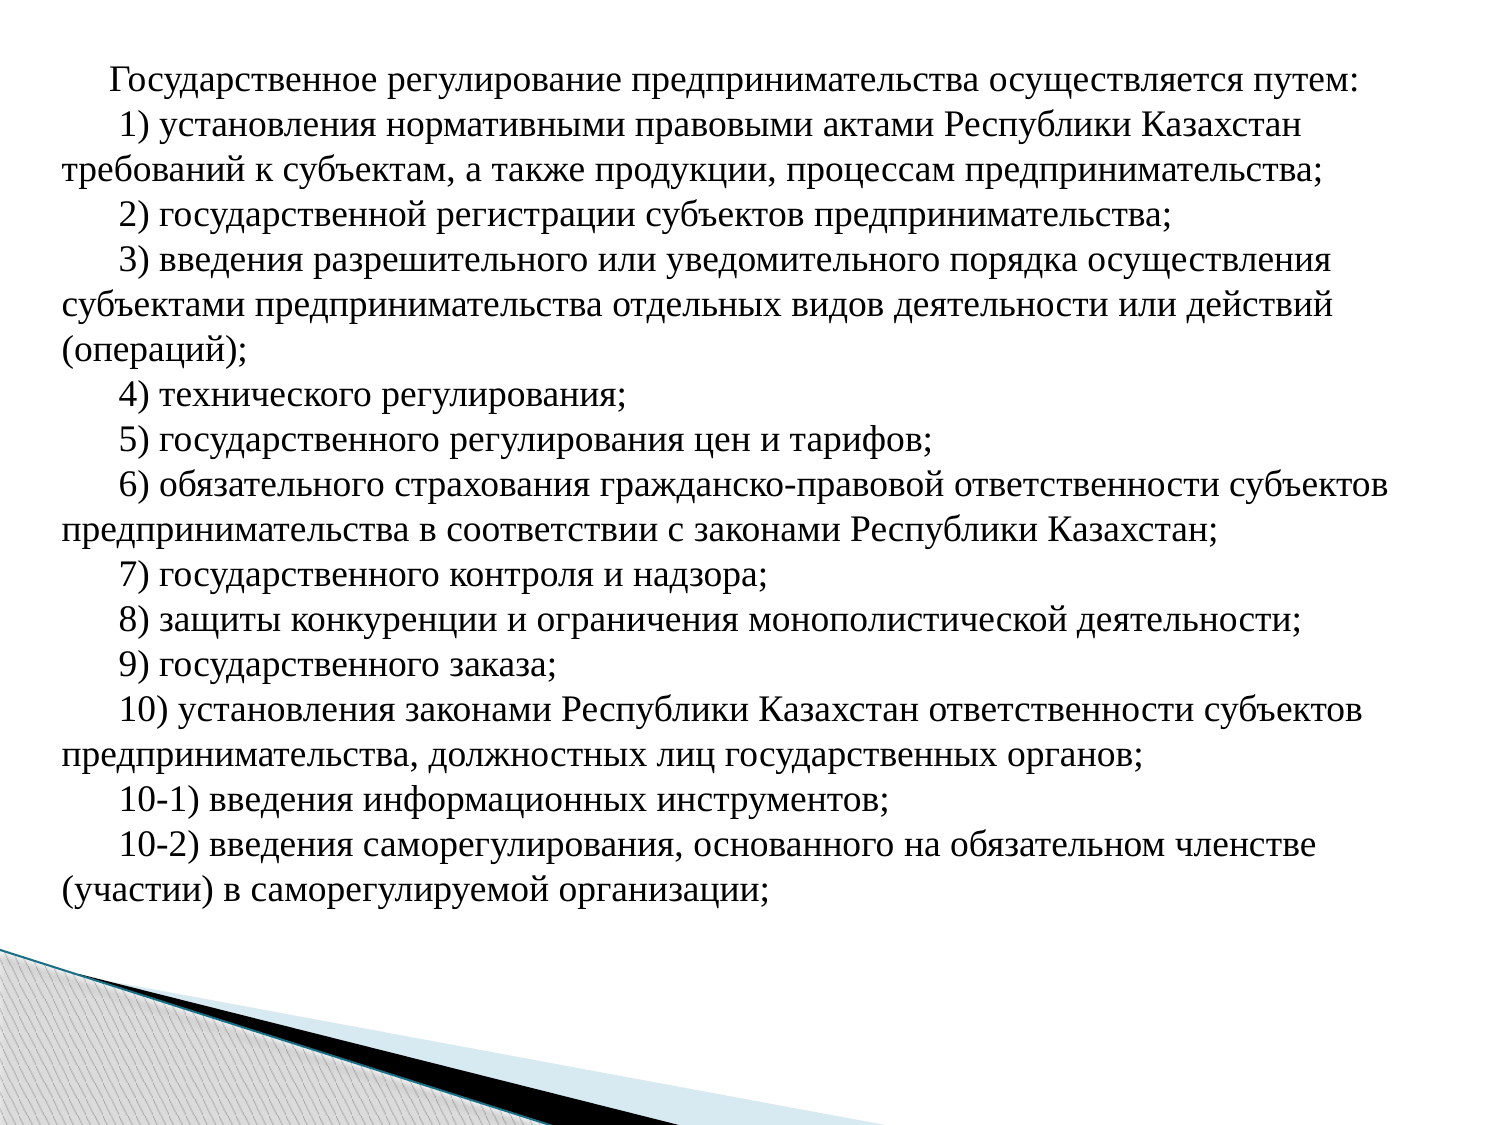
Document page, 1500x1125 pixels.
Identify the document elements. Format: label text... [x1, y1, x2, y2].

text_box Государственное регулирование предпринимательства осуществляется путем: 1) установления нормативными правовыми актами Республики Казахстан требований к субъектам, а также продукции, процессам предпринимательства; 2) государственной регистрации субъектов предпринимательства; 3) введения разрешительного или уведомительного порядка осуществления субъектами предпринимательства отдельных видов деятельности или действий (операций); 4) технического регулирования; 5) государственного регулирования цен и тарифов; 6) обязательного страхования гражданско-правовой ответственности субъектов предпринимательства в соответствии с законами Республики Казахстан; 7) государственного контроля и надзора; 8) защиты конкуренции и ограничения монополистической деятельности; 9) государственного заказа; 10) установления законами Республики Казахстан ответственности субъектов предпринимательства, должностных лиц государственных органов; 10-1) введения информационных инструментов; 10-2) введения саморегулирования, основанного на обязательном членстве (участии) в саморегулируемой организации; [46, 46, 1465, 917]
